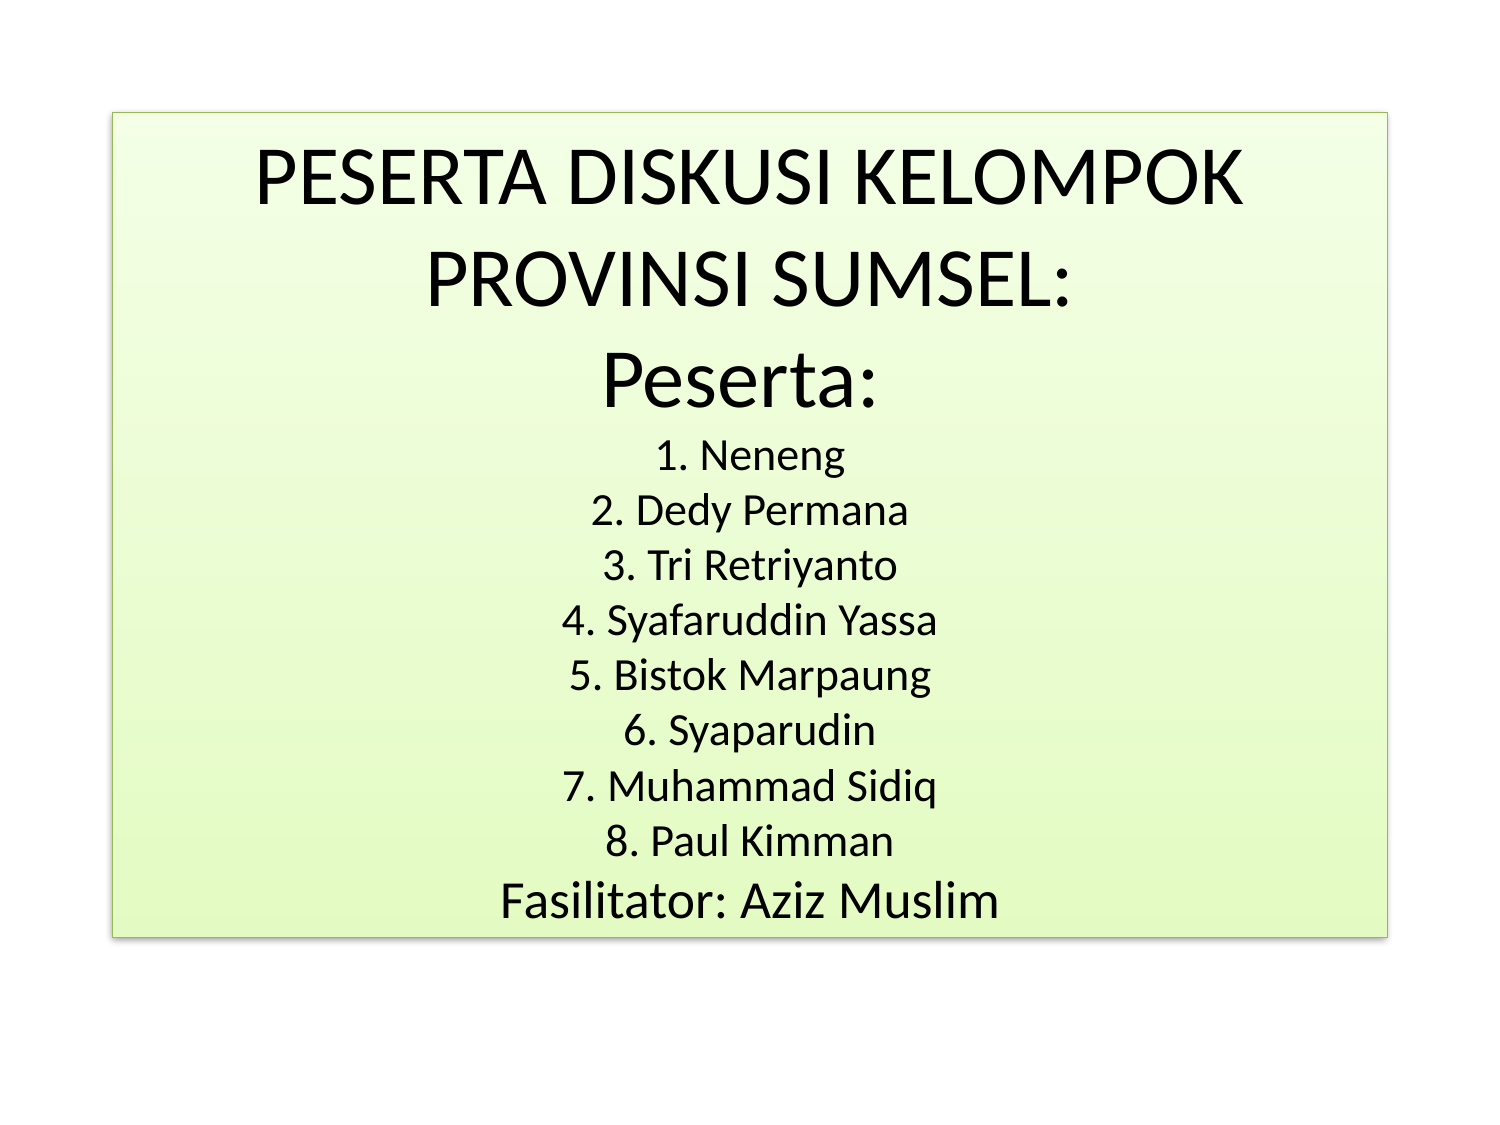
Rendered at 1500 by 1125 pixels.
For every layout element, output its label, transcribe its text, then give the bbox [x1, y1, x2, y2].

title PESERTA DISKUSI KELOMPOK PROVINSI SUMSEL: Peserta: 1. Neneng 2. Dedy Permana 3. Tri Retriyanto 4. Syafaruddin Yassa 5. Bistok Marpaung 6. Syaparudin 7. Muhammad Sidiq 8. Paul Kimman Fasilitator: Aziz Muslim [112, 112, 1388, 938]
